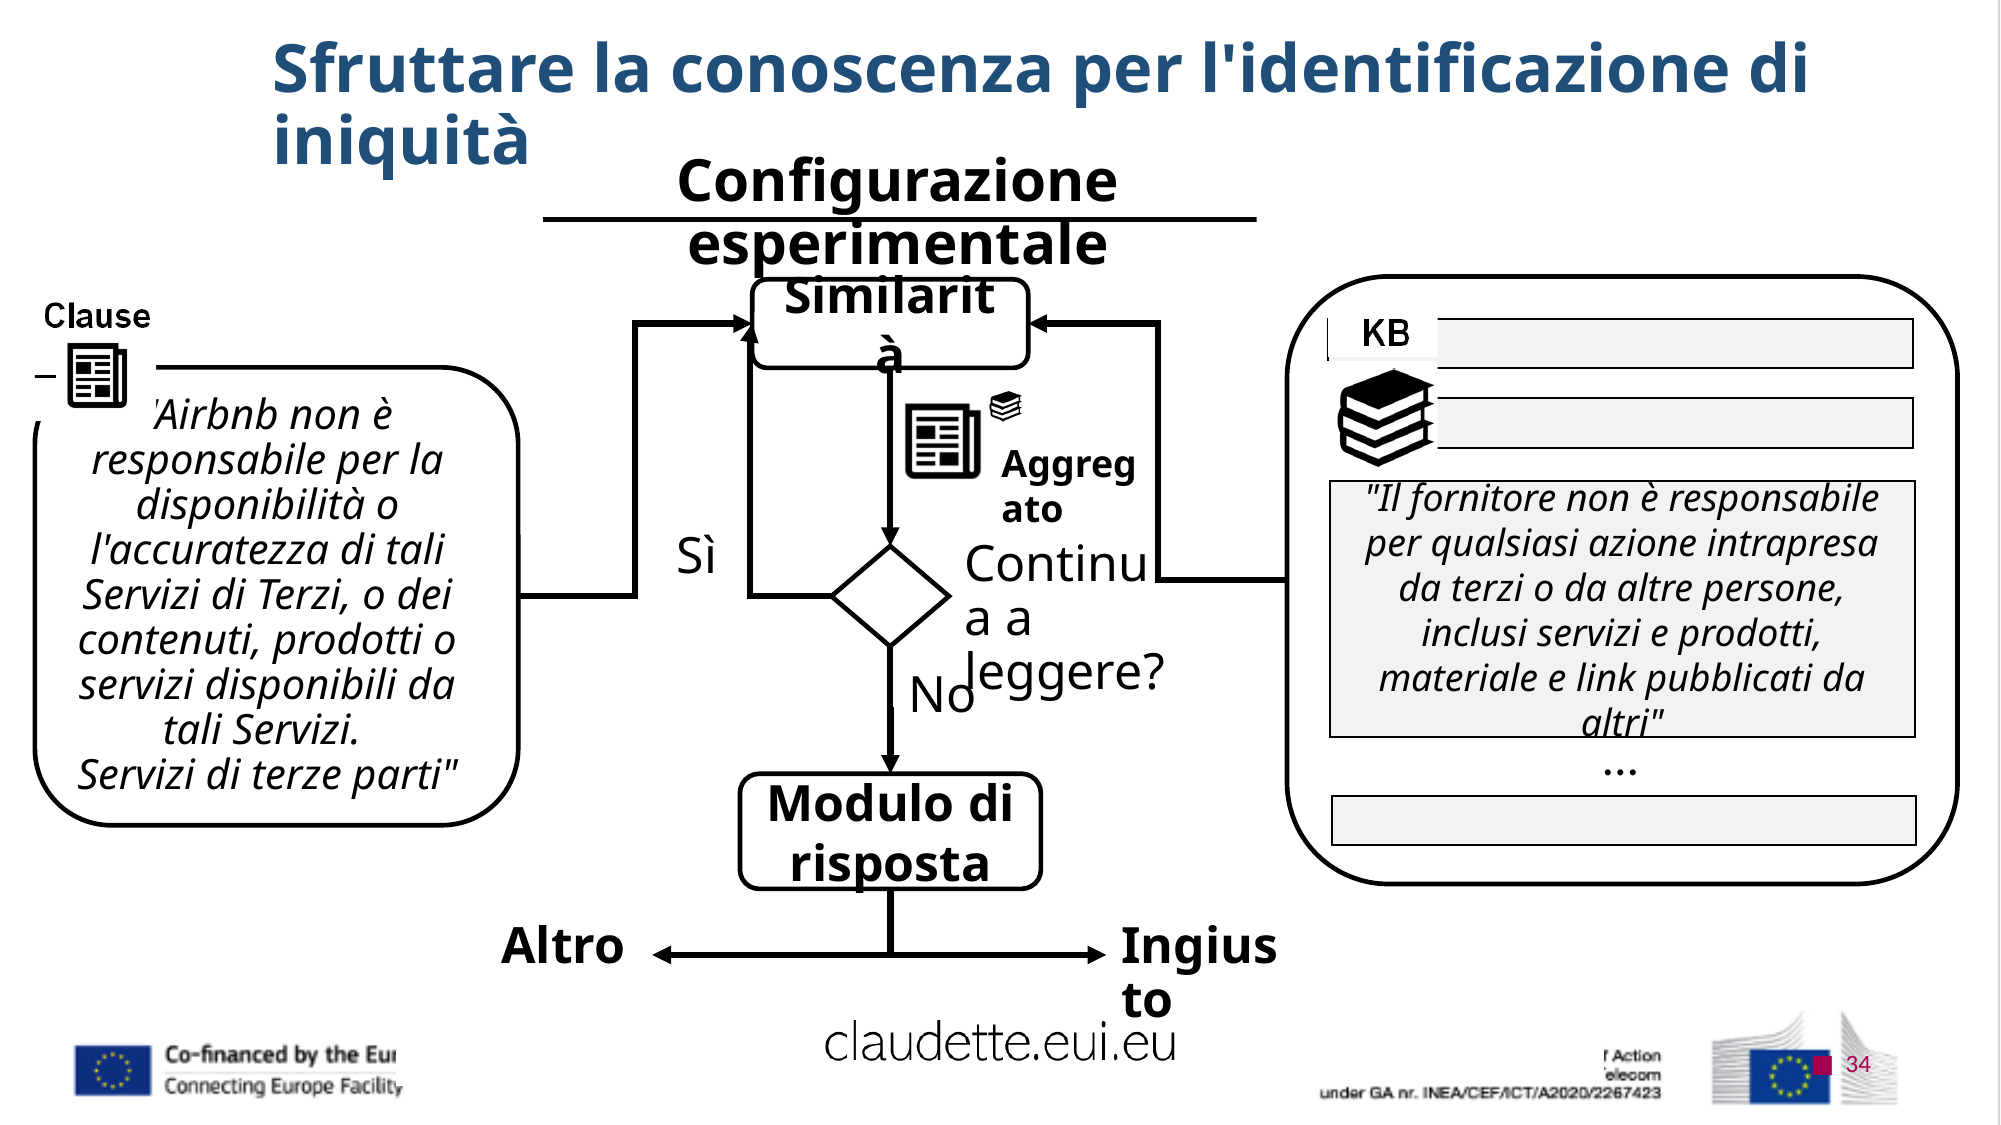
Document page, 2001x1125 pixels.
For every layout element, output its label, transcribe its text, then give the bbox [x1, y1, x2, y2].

text_box [495, 387, 520, 806]
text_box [518, 323, 752, 597]
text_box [738, 802, 805, 1041]
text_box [1028, 323, 1288, 581]
text_box [33, 421, 40, 780]
text_box Ingiusto [1106, 913, 1298, 997]
text_box Configurazione esperimentale [559, 143, 1236, 214]
text_box Altro [486, 913, 653, 997]
text_box Modulo di risposta [738, 772, 1042, 890]
text_box [60, 807, 493, 827]
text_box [1287, 276, 1958, 884]
text_box Continua a leggere? [949, 530, 1186, 676]
picture [0, 0, 2001, 1125]
text_box Aggregato [986, 432, 1028, 538]
title Sfruttare la conoscenza per l'identificazione di iniquità [257, 27, 1856, 136]
text_box [157, 366, 494, 386]
text_box Similarità [751, 278, 1030, 369]
text_box "Airbnb non è responsabile per la disponibilità o l'accuratezza di tali Servizi di Terzi, o dei contenuti, prodotti o servizi disponibili da tali Servizi. Servizi di terze parti" [40, 386, 495, 807]
text_box [831, 545, 949, 646]
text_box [965, 813, 1032, 1030]
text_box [752, 323, 832, 597]
text_box No [824, 661, 1062, 728]
